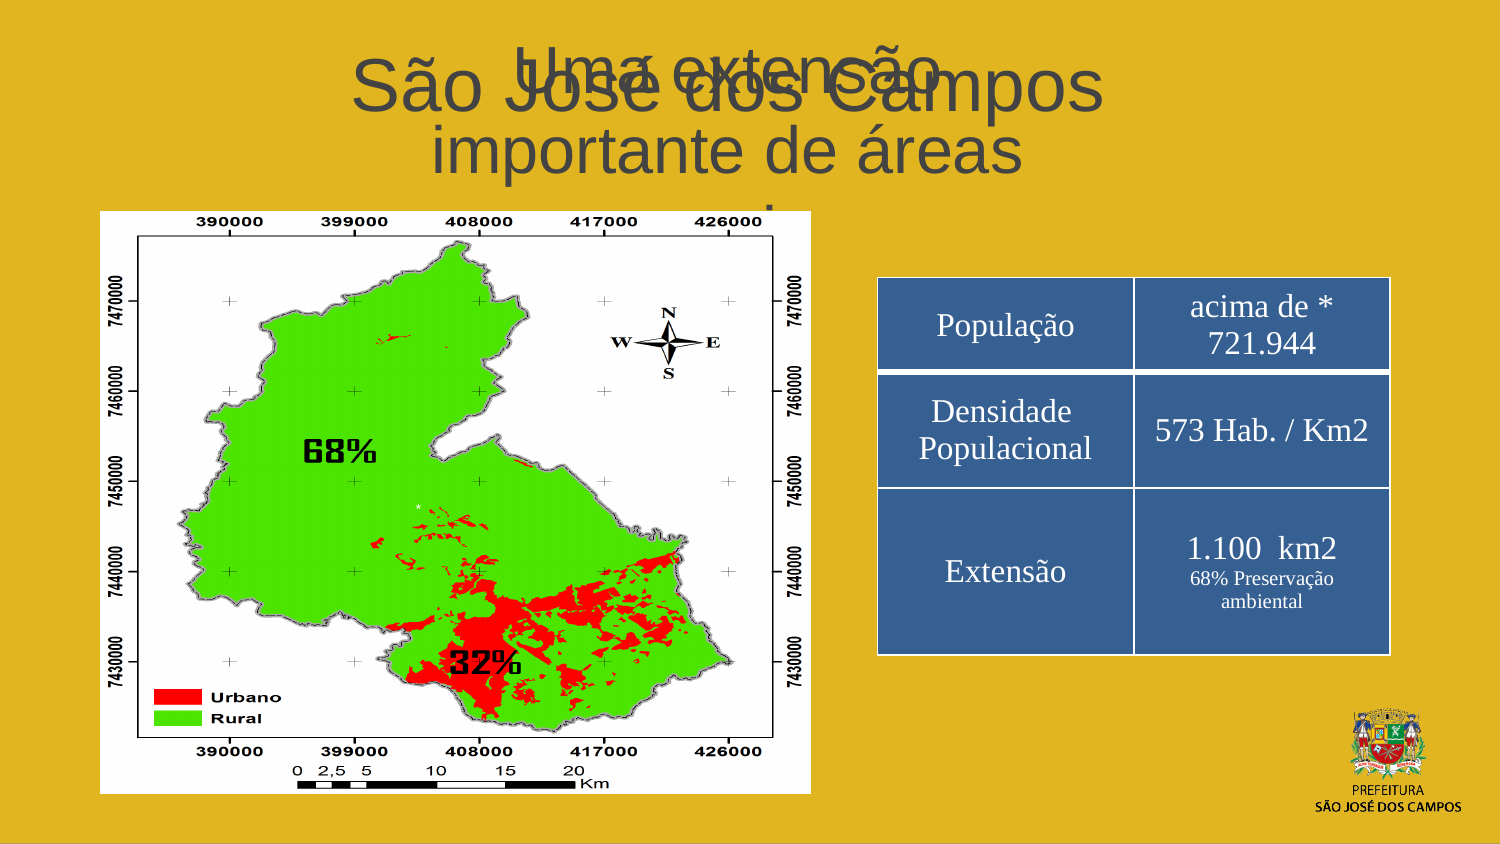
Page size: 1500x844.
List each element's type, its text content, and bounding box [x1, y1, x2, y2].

title São José dos Campos [65, 16, 1391, 147]
table_cell 573 Hab. / Km2 [1135, 375, 1389, 487]
table_header acima de * 721.944 [1135, 278, 1389, 369]
picture [99, 211, 811, 794]
subtitle Uma extensão importante de áreas rurais [429, 108, 1027, 186]
table_cell Densidade Populacional [878, 375, 1133, 487]
table_header População [878, 278, 1133, 369]
picture [1315, 708, 1461, 812]
table_cell 1.100 km2 68% Preservação ambiental [1135, 489, 1389, 654]
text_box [0, 627, 562, 765]
table_cell Extensão [878, 489, 1133, 654]
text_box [9, 488, 579, 563]
